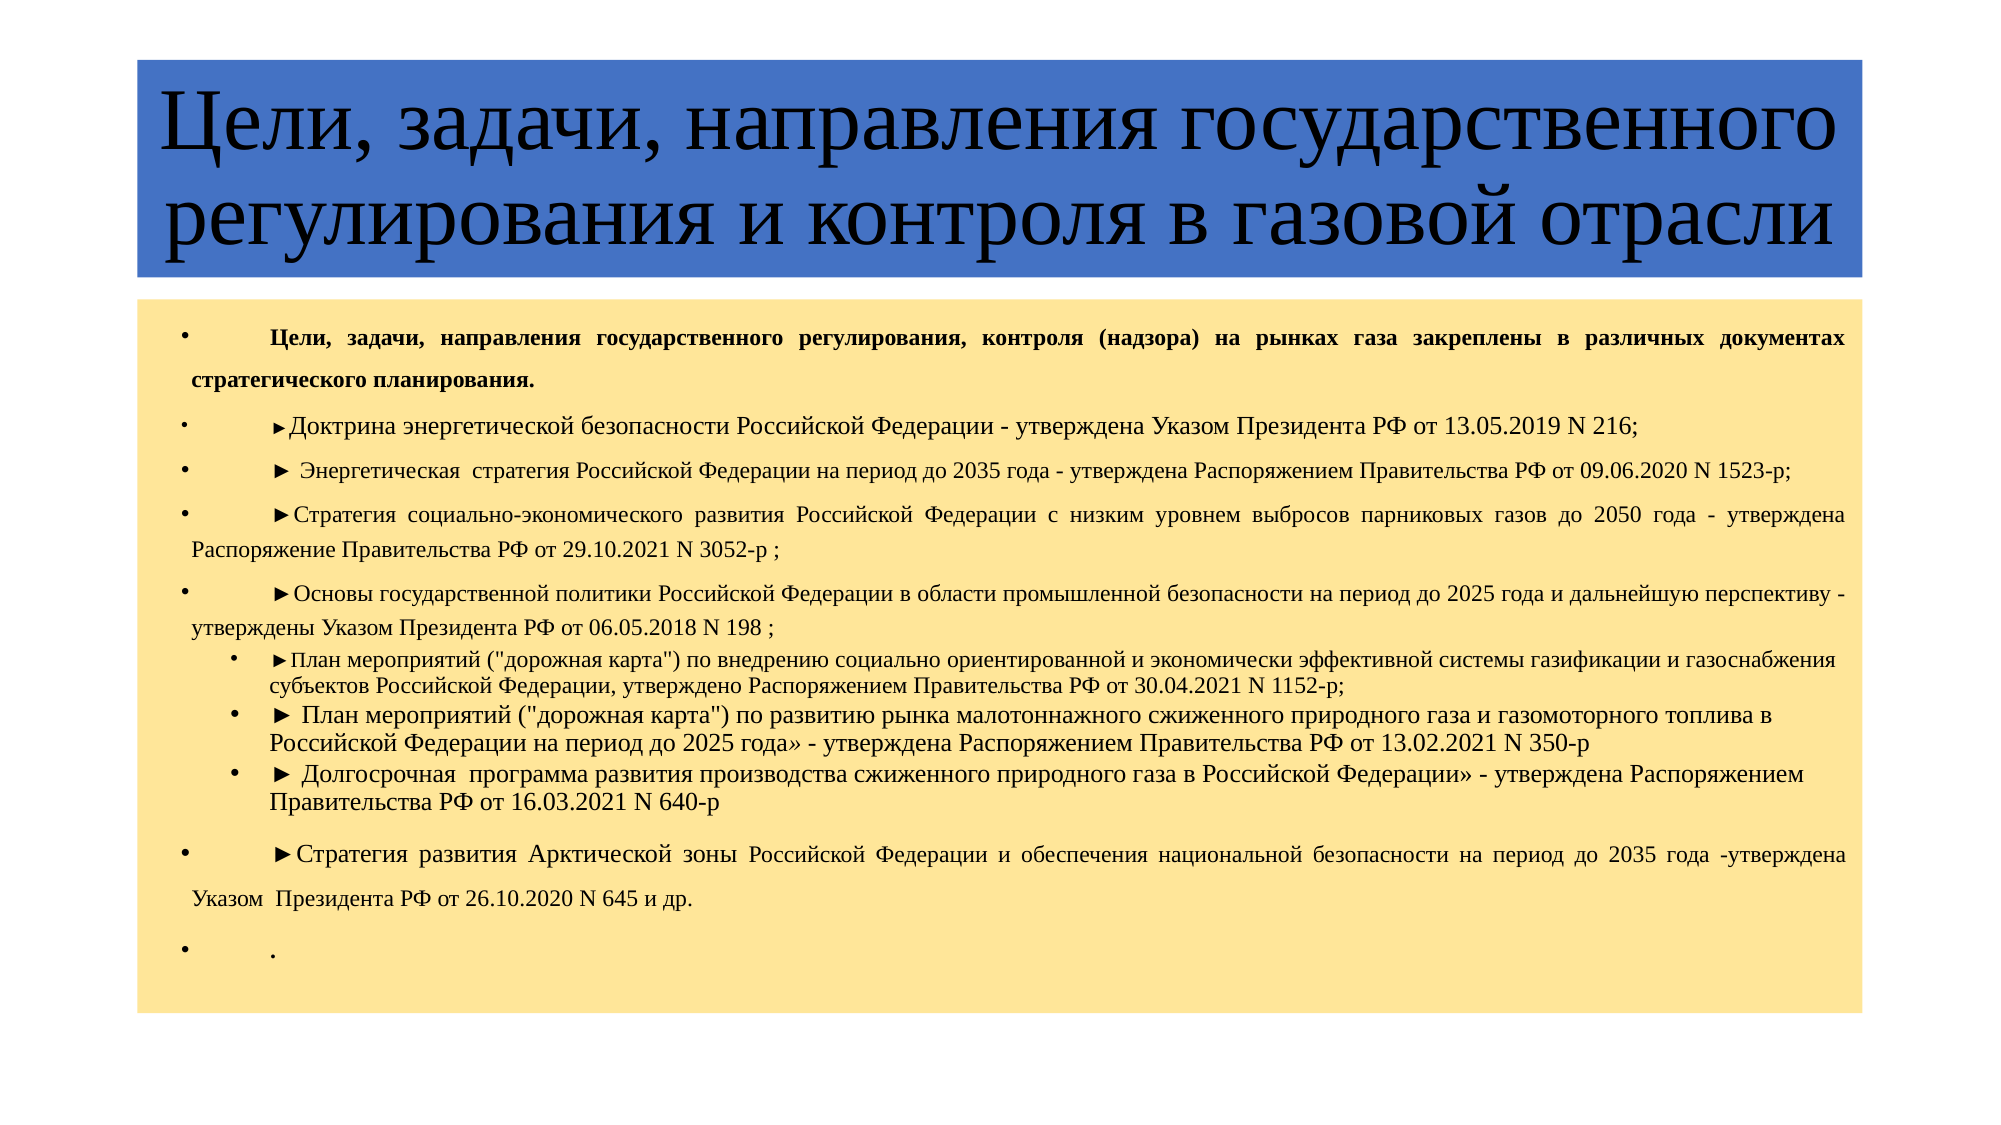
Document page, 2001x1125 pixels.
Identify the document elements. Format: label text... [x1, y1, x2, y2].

list Цели, задачи, направления государственного регулирования, контроля (надзора) на рынках газа закреплены в различных документах стратегического планирования. ►Доктрина энергетической безопасности Российской Федерации - утверждена Указом Президента РФ от 13.05.2019 N 216; ► Энергетическая стратегия Российской Федерации на период до 2035 года - утверждена Распоряжением Правительства РФ от 09.06.2020 N 1523-р; ►Стратегия социально-экономического развития Российской Федерации с низким уровнем выбросов парниковых газов до 2050 года - утверждена Распоряжение Правительства РФ от 29.10.2021 N 3052-р ; ►Основы государственной политики Российской Федерации в области промышленной безопасности на период до 2025 года и дальнейшую перспективу - утверждены Указом Президента РФ от 06.05.2018 N 198 ; ►План мероприятий ("дорожная карта") по внедрению социально ориентированной и экономически эффективной системы газификации и газоснабжения субъектов Российской Федерации, утверждено Распоряжением Правительства РФ от 30.04.2021 N 1152-р; ► План мероприятий ("дорожная карта") по развитию рынка малотоннажного сжиженного природного газа и газомоторного топлива в Российской Федерации на период до 2025 года» - утверждена Распоряжением Правительства РФ от 13.02.2021 N 350-р ► Долгосрочная программа развития производства сжиженного природного газа в Российской Федерации» - утверждена Распоряжением Правительства РФ от 16.03.2021 N 640-р ►Стратегия развития Арктической зоны Российской Федерации и обеспечения национальной безопасности на период до 2035 года -утверждена Указом Президента РФ от 26.10.2020 N 645 и др. . [137, 299, 1863, 1014]
title Цели, задачи, направления государственного регулирования и контроля в газовой отрасли [137, 59, 1863, 278]
